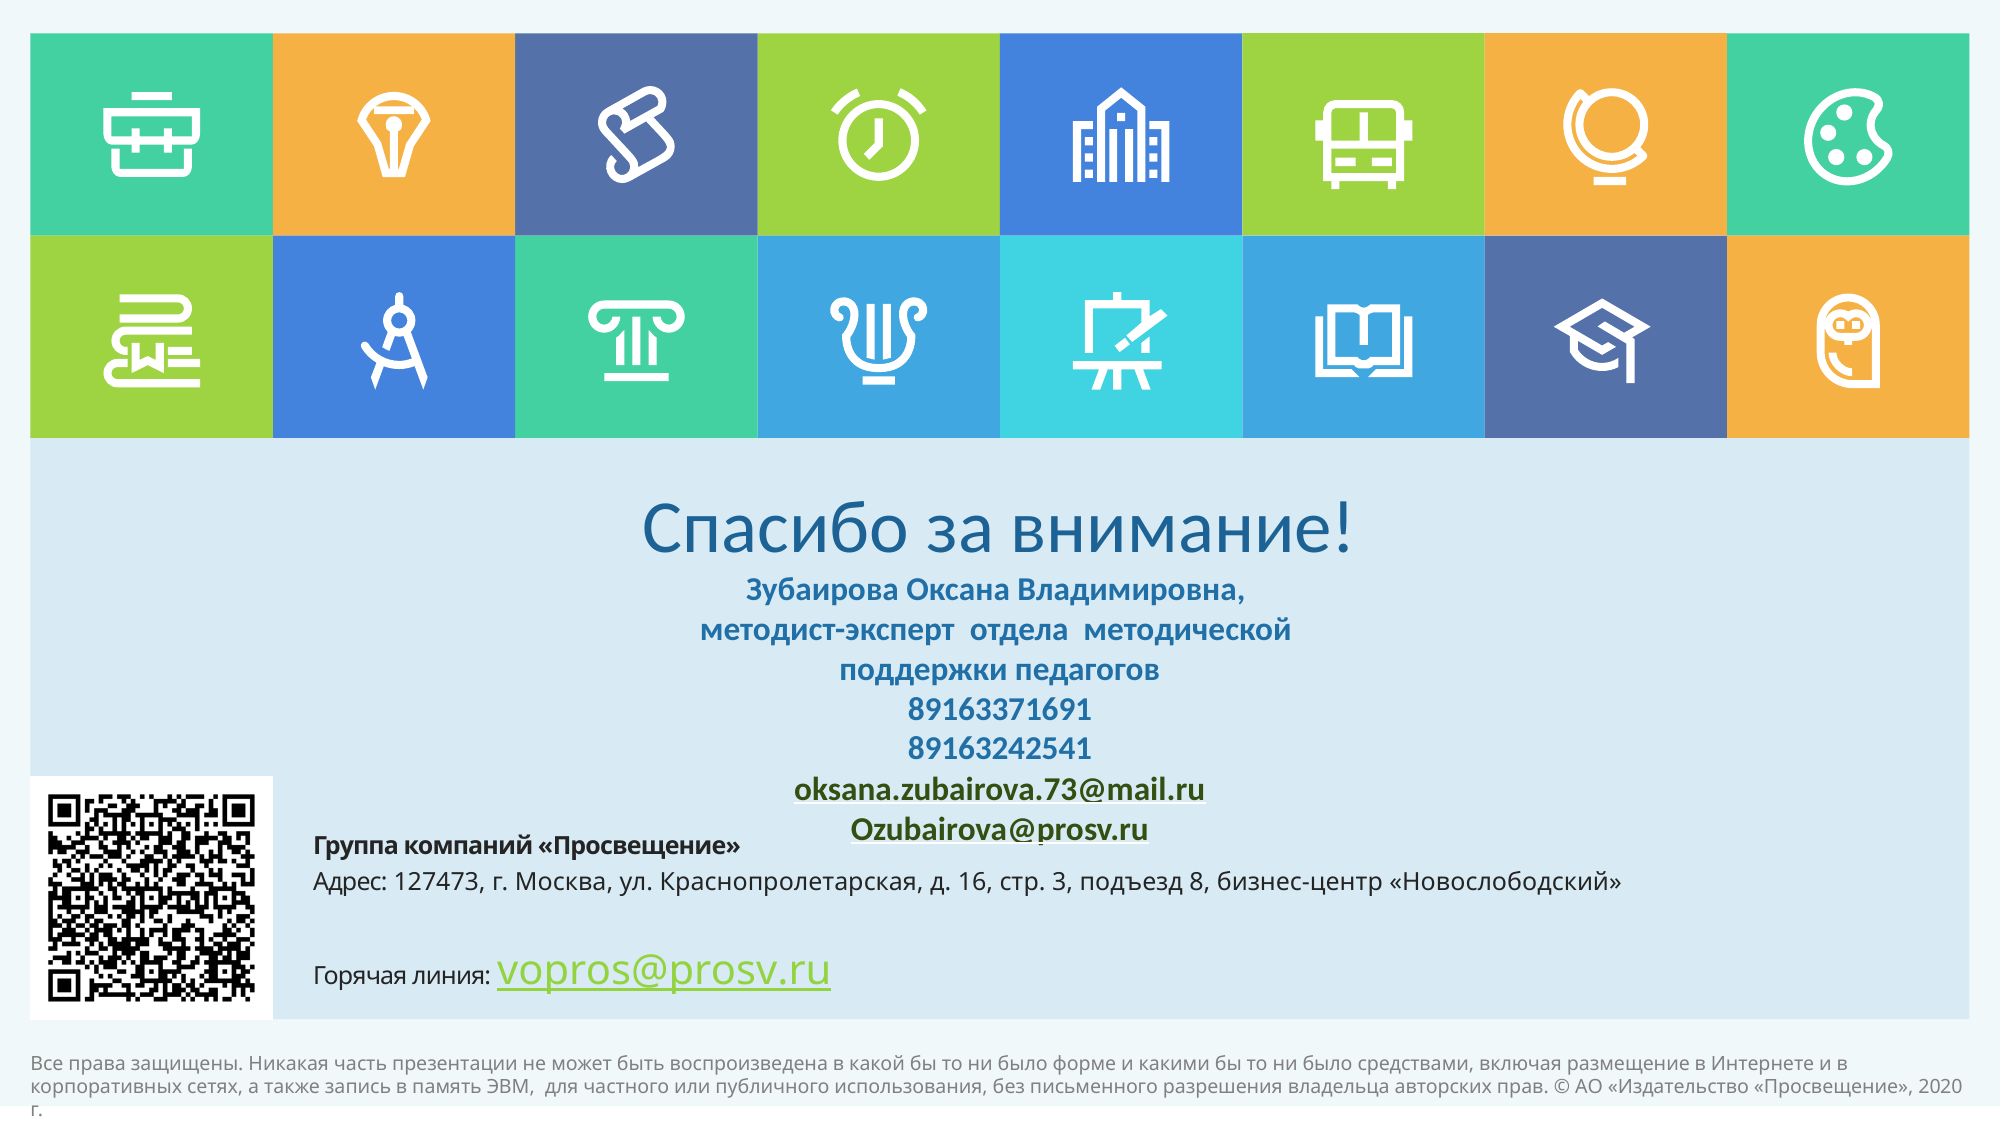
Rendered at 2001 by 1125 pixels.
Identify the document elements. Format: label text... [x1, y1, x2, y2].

text_box [838, 100, 920, 181]
text_box [758, 235, 1000, 438]
text_box [1243, 33, 1484, 235]
text_box [111, 148, 192, 177]
text_box [131, 92, 172, 101]
text_box [597, 86, 675, 184]
text_box [1072, 361, 1162, 390]
text_box [1484, 33, 1727, 236]
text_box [1558, 88, 1649, 186]
text_box [103, 358, 201, 388]
text_box [1149, 121, 1170, 182]
text_box [1553, 298, 1651, 384]
text_box [1084, 292, 1168, 353]
text_box [758, 33, 999, 235]
text_box [1072, 121, 1093, 182]
text_box [516, 33, 758, 235]
text_box [1367, 316, 1413, 378]
text_box [1816, 293, 1880, 389]
text_box [1804, 135, 1893, 186]
text_box [516, 235, 758, 438]
text_box [1335, 157, 1356, 167]
text_box [588, 300, 685, 333]
text_box [1656, 49, 1903, 135]
text_box [616, 329, 625, 366]
text_box [1315, 316, 1360, 378]
text_box [1000, 235, 1243, 438]
text_box [862, 376, 895, 385]
text_box [1243, 235, 1484, 438]
text_box Группа компаний «Просвещение» Адрес: 127473, г. Москва, ул. Краснопролетарская, д. 16, стр. 3, подъезд 8, бизнес-центр «Новослободский» Горячая линия: vopros@prosv.ru [313, 823, 1701, 1000]
text_box Спасибо за внимание! Зубаирова Оксана Владимировна, методист-эксперт отдела методической поддержки педагогов 89163371691 89163242541 оksana.zubairova.73@mail.ru Ozubairova@prosv.ru [28, 432, 1971, 1021]
text_box [999, 33, 1243, 235]
text_box [897, 88, 927, 115]
picture [30, 776, 274, 1020]
text_box [30, 235, 273, 438]
text_box [357, 91, 431, 178]
text_box [604, 373, 669, 382]
text_box [273, 235, 516, 438]
text_box [131, 342, 164, 374]
text_box [1097, 87, 1146, 182]
text_box [30, 33, 272, 235]
text_box [360, 292, 428, 390]
text_box [272, 33, 516, 235]
text_box [830, 88, 861, 115]
text_box [1327, 304, 1401, 369]
text_box Все права защищены. Никакая часть презентации не может быть воспроизведена в какой бы то ни было форме и какими бы то ни было средствами, включая размещение в Интернете и в корпоративных сетях, а также запись в память ЭВМ, для частного или публичного использования, без письменного разрешения владельца авторских прав. © АО «Издательство «Просвещение», 2020 г. [30, 1050, 1970, 1121]
text_box [103, 108, 201, 153]
text_box [1315, 100, 1413, 190]
text_box [648, 329, 657, 366]
text_box [1727, 235, 1970, 438]
text_box [830, 297, 928, 373]
text_box [119, 294, 192, 323]
text_box [111, 326, 192, 355]
text_box [0, 0, 2000, 1106]
text_box [632, 316, 641, 366]
text_box [1371, 157, 1392, 167]
text_box [373, 106, 415, 115]
text_box [1484, 236, 1727, 438]
text_box [1727, 33, 1970, 235]
